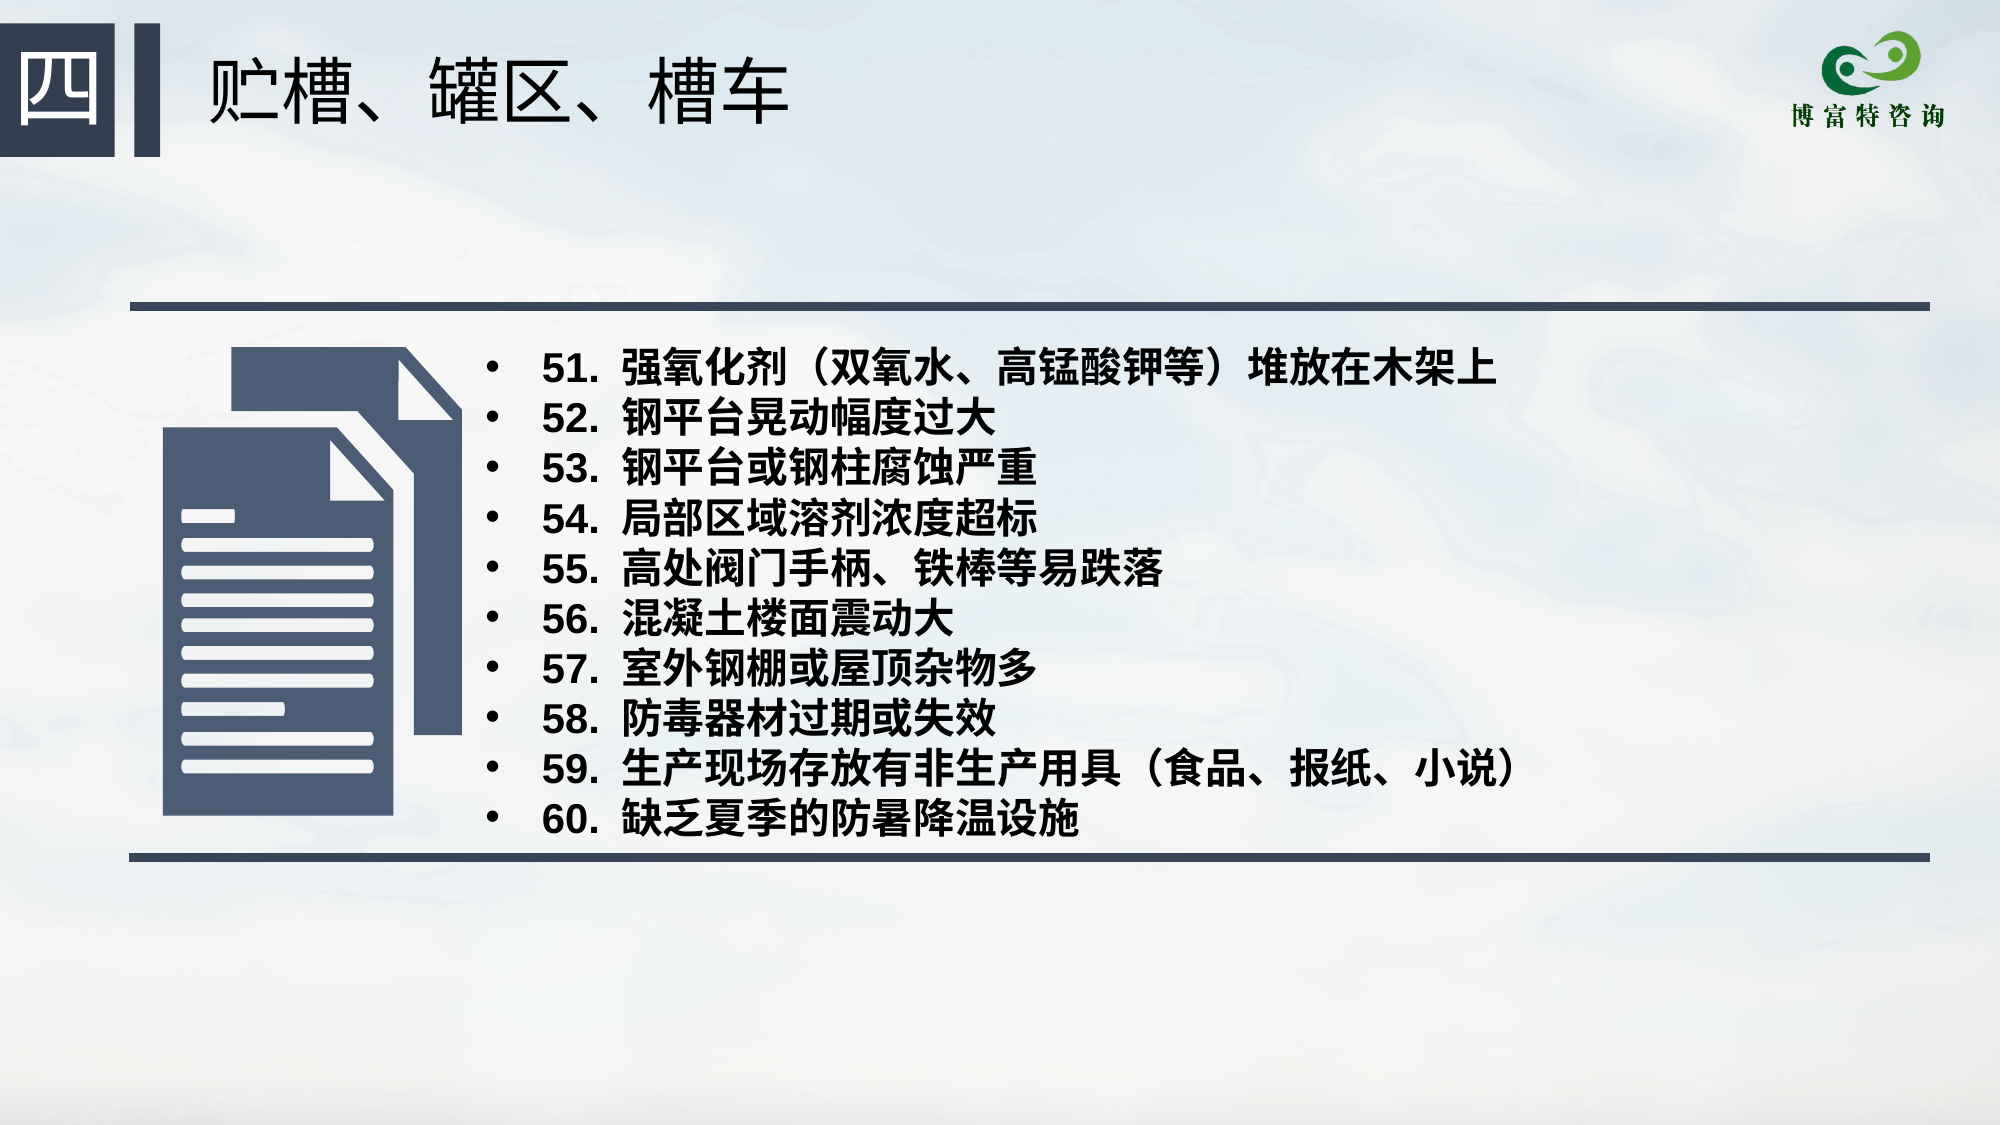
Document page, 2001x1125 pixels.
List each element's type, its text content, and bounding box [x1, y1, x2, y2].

text_box [162, 427, 394, 816]
text_box 贮槽、罐区、槽车 [161, 38, 955, 141]
text_box [231, 347, 461, 736]
text_box [133, 22, 161, 158]
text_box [0, 22, 115, 158]
picture [0, 0, 2000, 1125]
text_box 51. 强氧化剂（双氧水、高锰酸钾等）堆放在木架上 52. 钢平台晃动幅度过大 53. 钢平台或钢柱腐蚀严重 54. 局部区域溶剂浓度超标 55. 高处阀门手柄、铁棒等易跌落 56. 混凝土楼面震动大 57. 室外钢棚或屋顶杂物多 58. 防毒器材过期或失效 59. 生产现场存放有非生产用具（食品、报纸、小说） 60. 缺乏夏季的防暑降温设施 [461, 318, 1974, 803]
